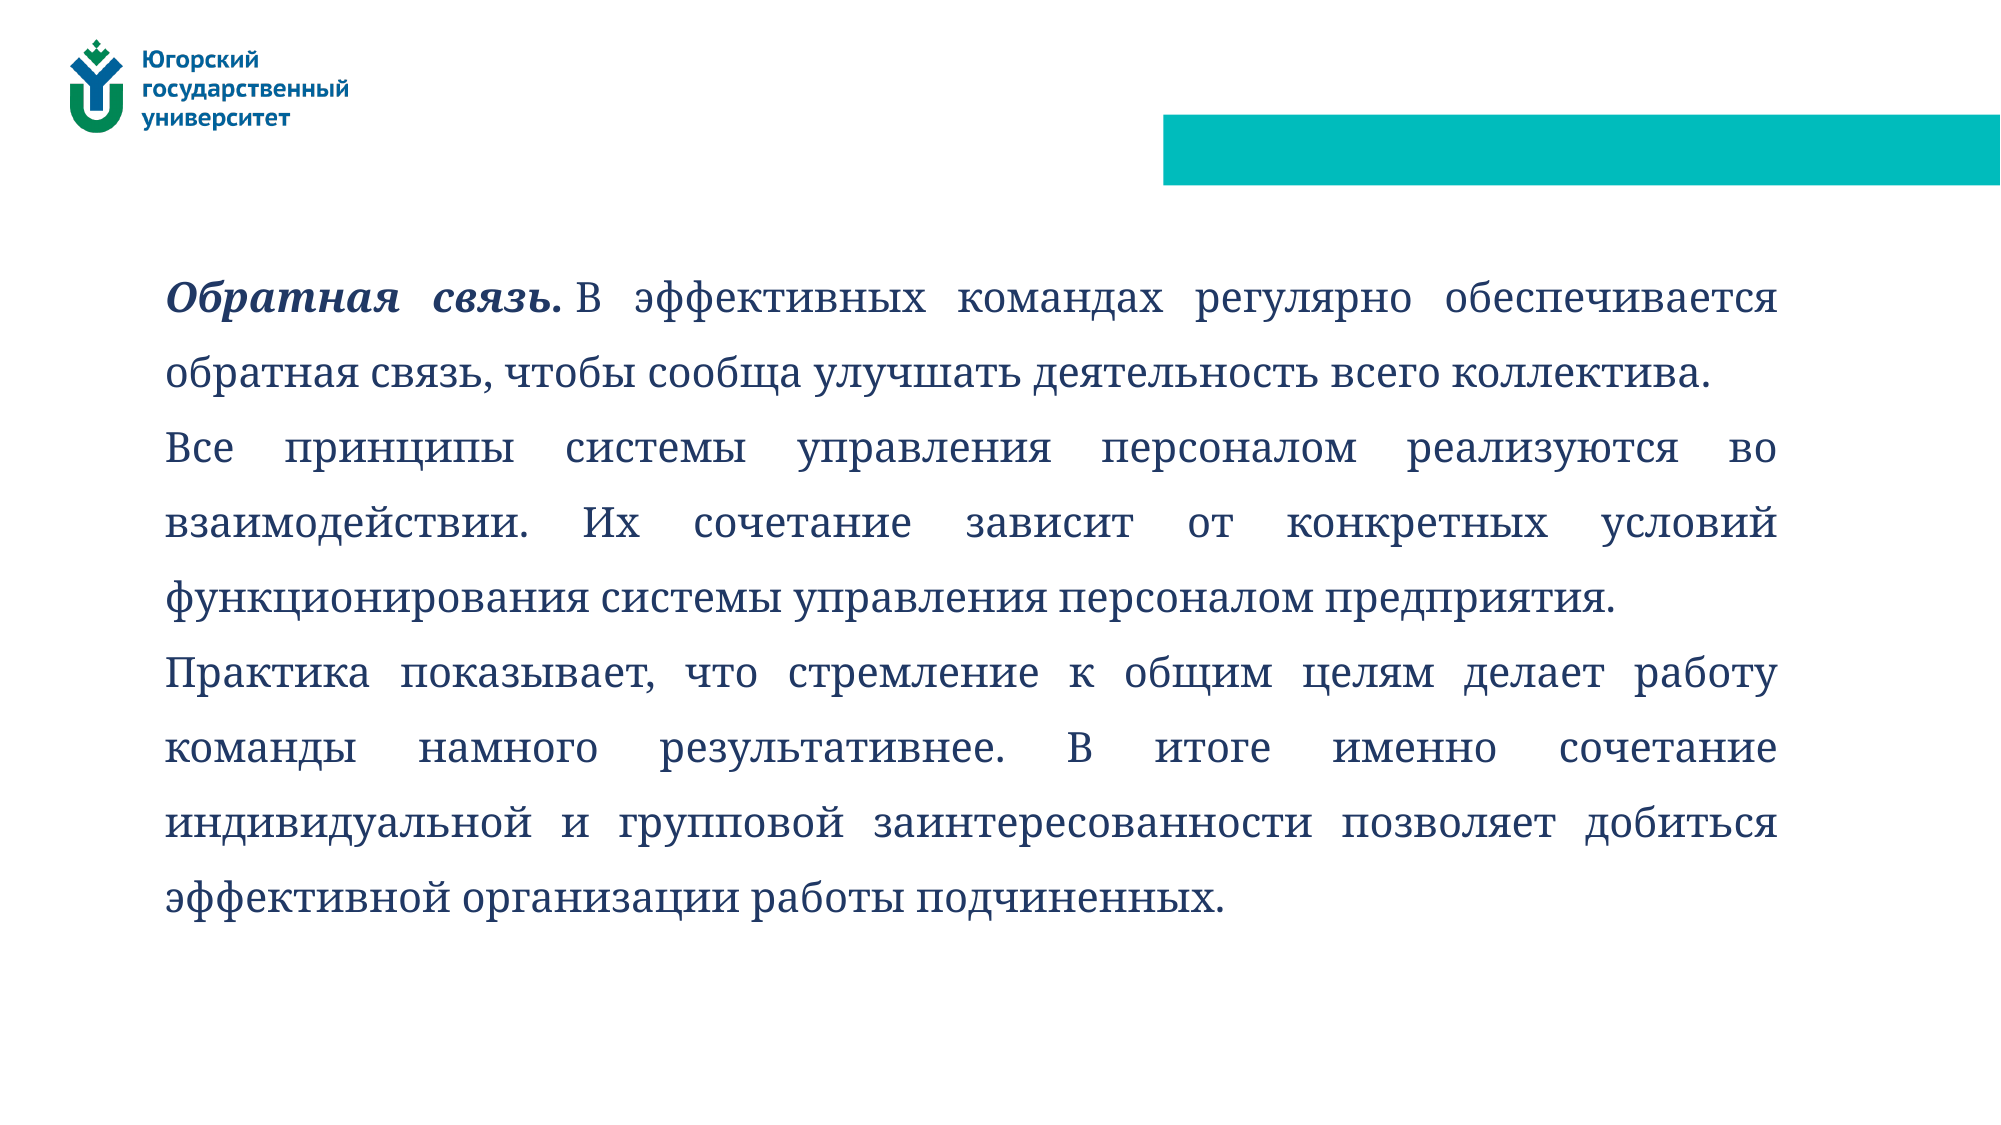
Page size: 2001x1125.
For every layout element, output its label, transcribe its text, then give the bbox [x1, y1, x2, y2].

picture [70, 39, 348, 133]
text_box Обратная связь. В эффективных командах регулярно обеспечивается обратная связь, чтобы сообща улучшать деятельность всего коллектива. Все принципы системы управления персоналом реализуются во взаимодействии. Их сочетание зависит от конкретных условий функционирования системы управления персоналом предприятия. Практика показывает, что стремление к общим целям делает работу команды намного результативнее. В итоге именно сочетание индивидуальной и групповой заинтересованности позволяет добиться эффективной организации работы подчиненных. [150, 238, 1793, 1078]
text_box [1162, 114, 2000, 186]
